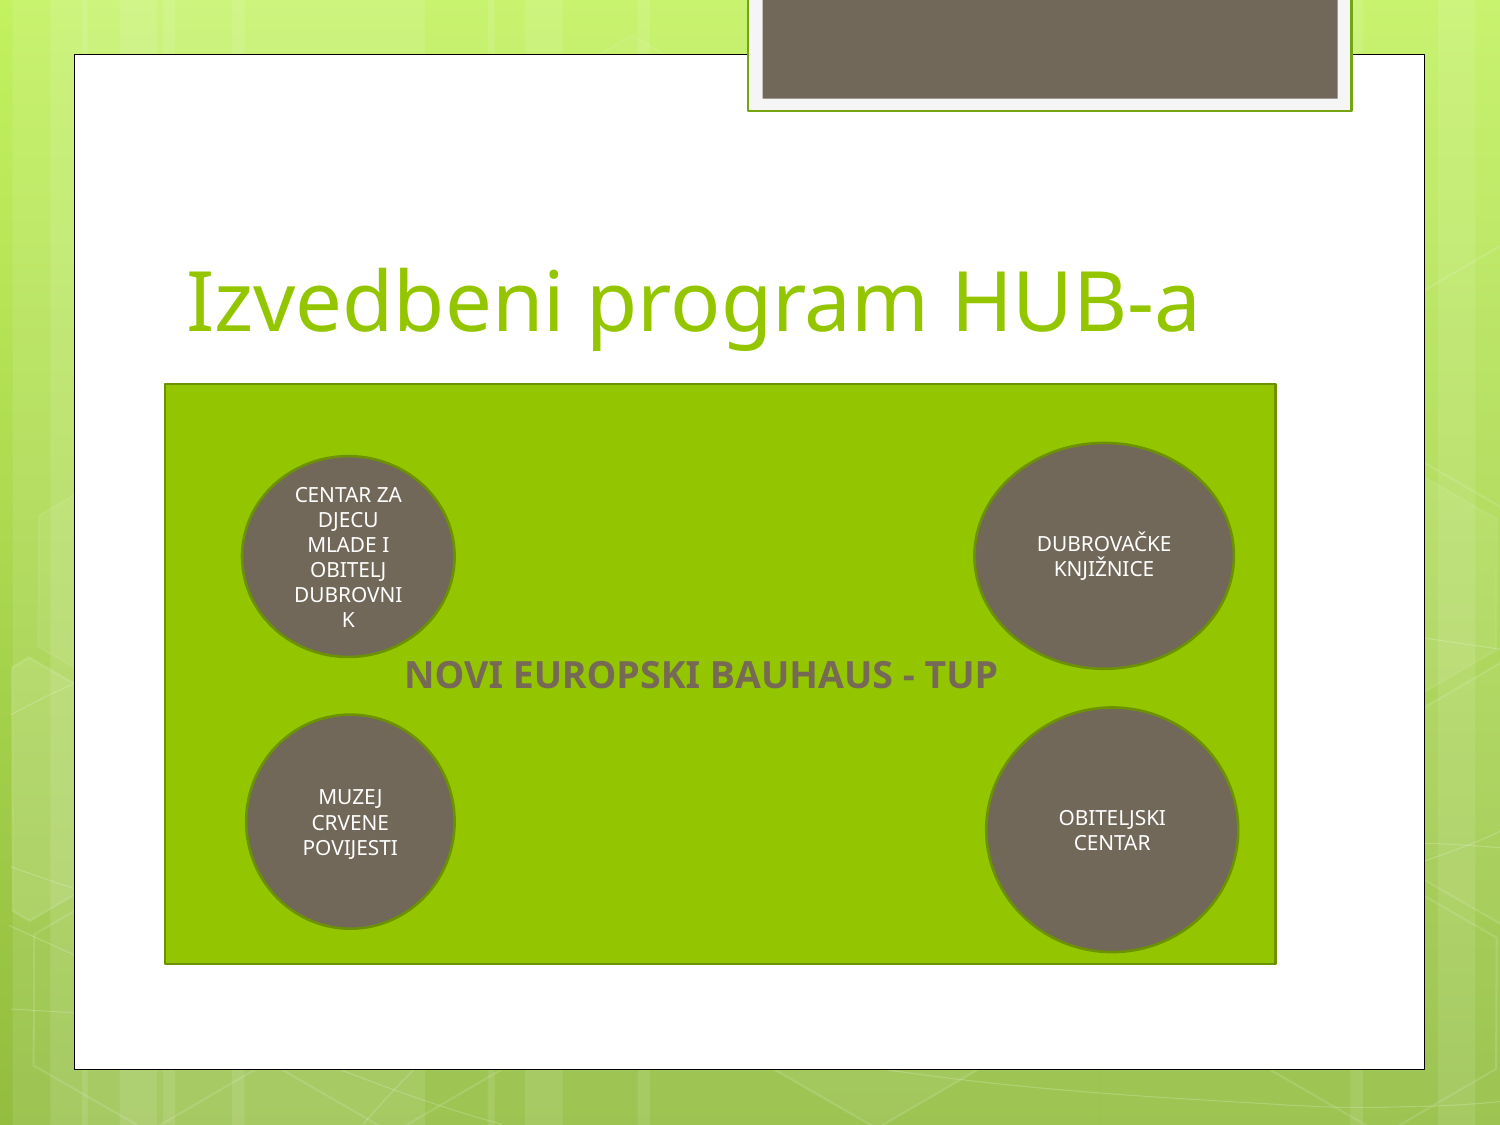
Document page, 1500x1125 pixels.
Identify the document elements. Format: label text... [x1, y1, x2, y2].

text_box NOVI EUROPSKI BAUHAUS - TUP [164, 383, 1277, 965]
text_box OBITELJSKI CENTAR [984, 706, 1240, 954]
title Izvedbeni program HUB-a [171, 168, 1324, 357]
text_box DUBROVAČKE KNJIŽNICE [973, 441, 1236, 671]
text_box CENTAR ZA DJECU MLADE I OBITELJ DUBROVNIK [240, 454, 456, 659]
text_box MUZEJ CRVENE POVIJESTI [244, 713, 456, 930]
